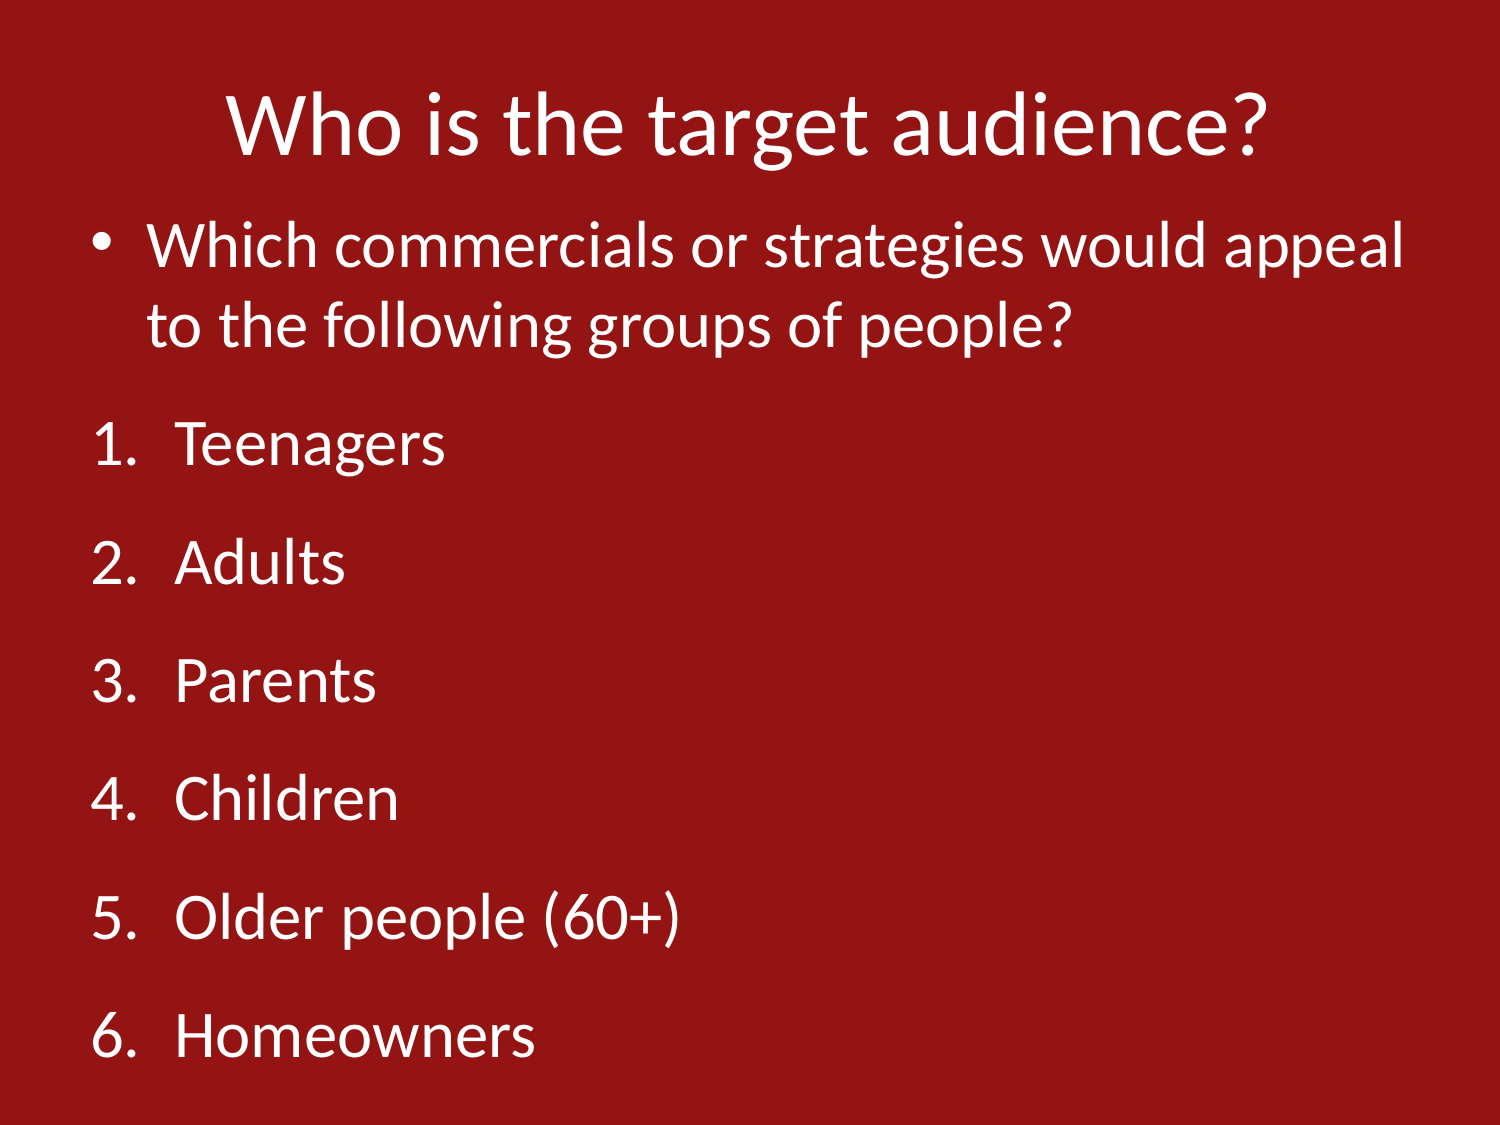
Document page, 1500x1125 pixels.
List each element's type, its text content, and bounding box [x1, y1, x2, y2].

title Who is the target audience? [75, 25, 1425, 192]
list Which commercials or strategies would appeal to the following groups of people? Teenagers Adults Parents Children Older people (60+) Homeowners [75, 192, 1425, 1082]
